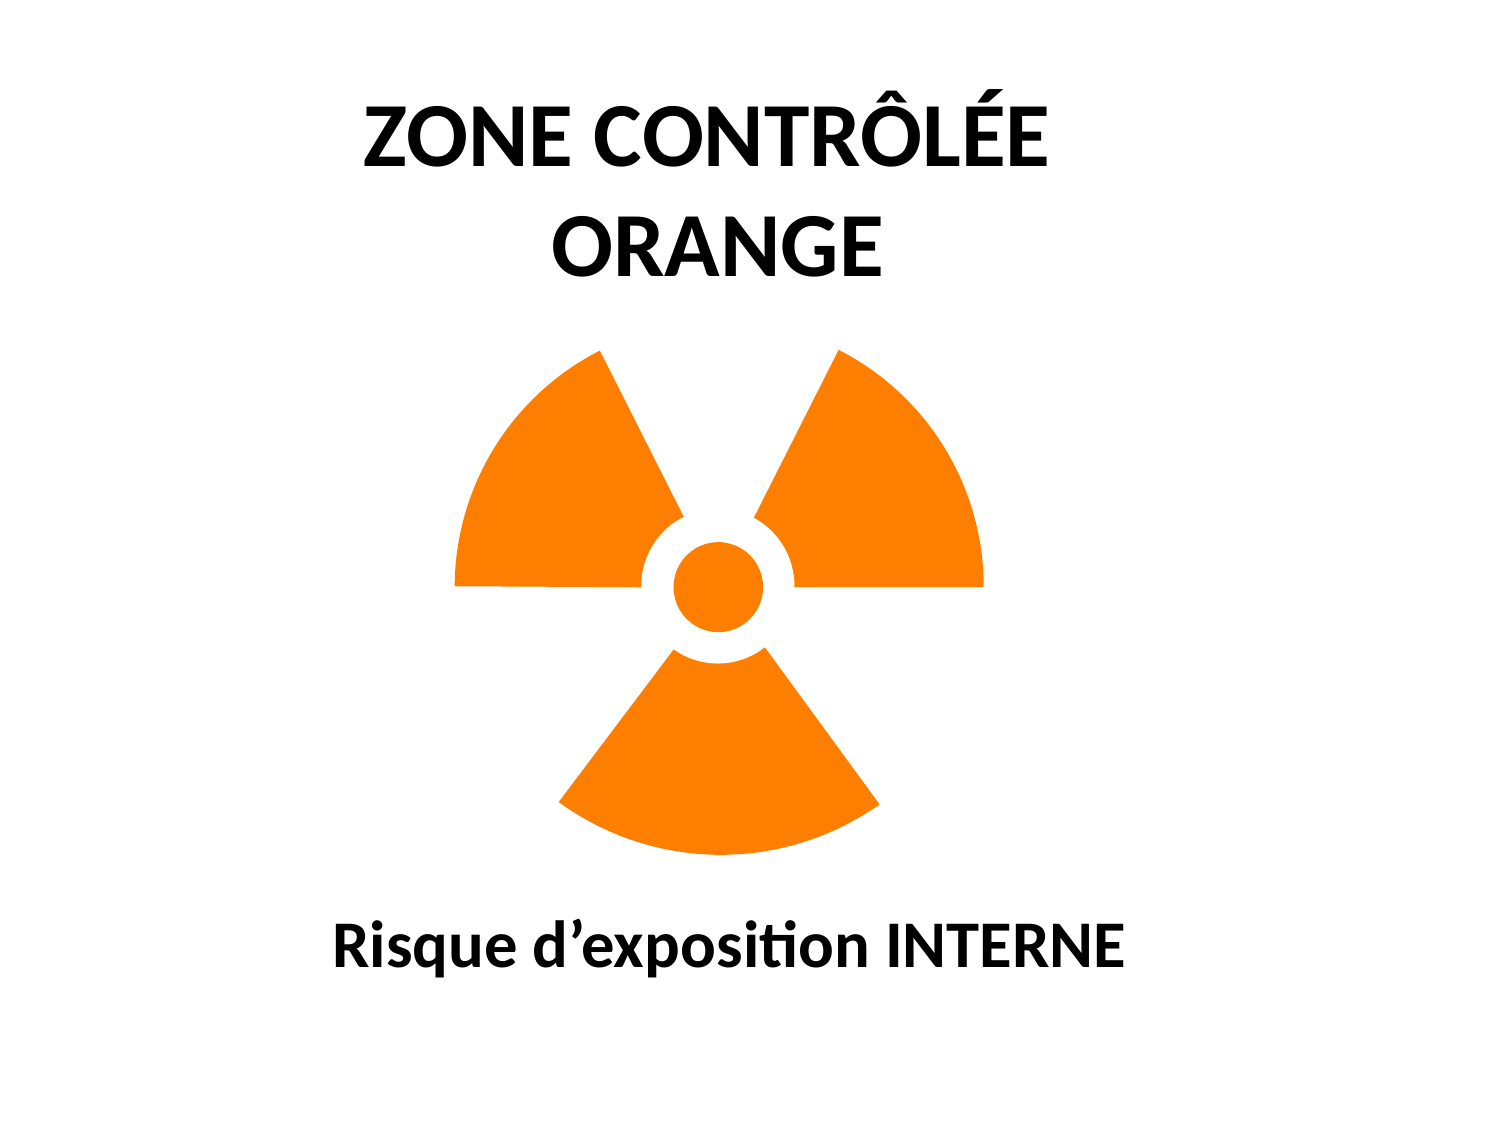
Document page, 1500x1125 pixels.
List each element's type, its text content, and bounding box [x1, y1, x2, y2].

text_box Risque d’exposition INTERNE [317, 893, 1142, 988]
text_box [454, 349, 984, 855]
text_box ZONE CONTRÔLÉE ORANGE [174, 67, 1262, 303]
